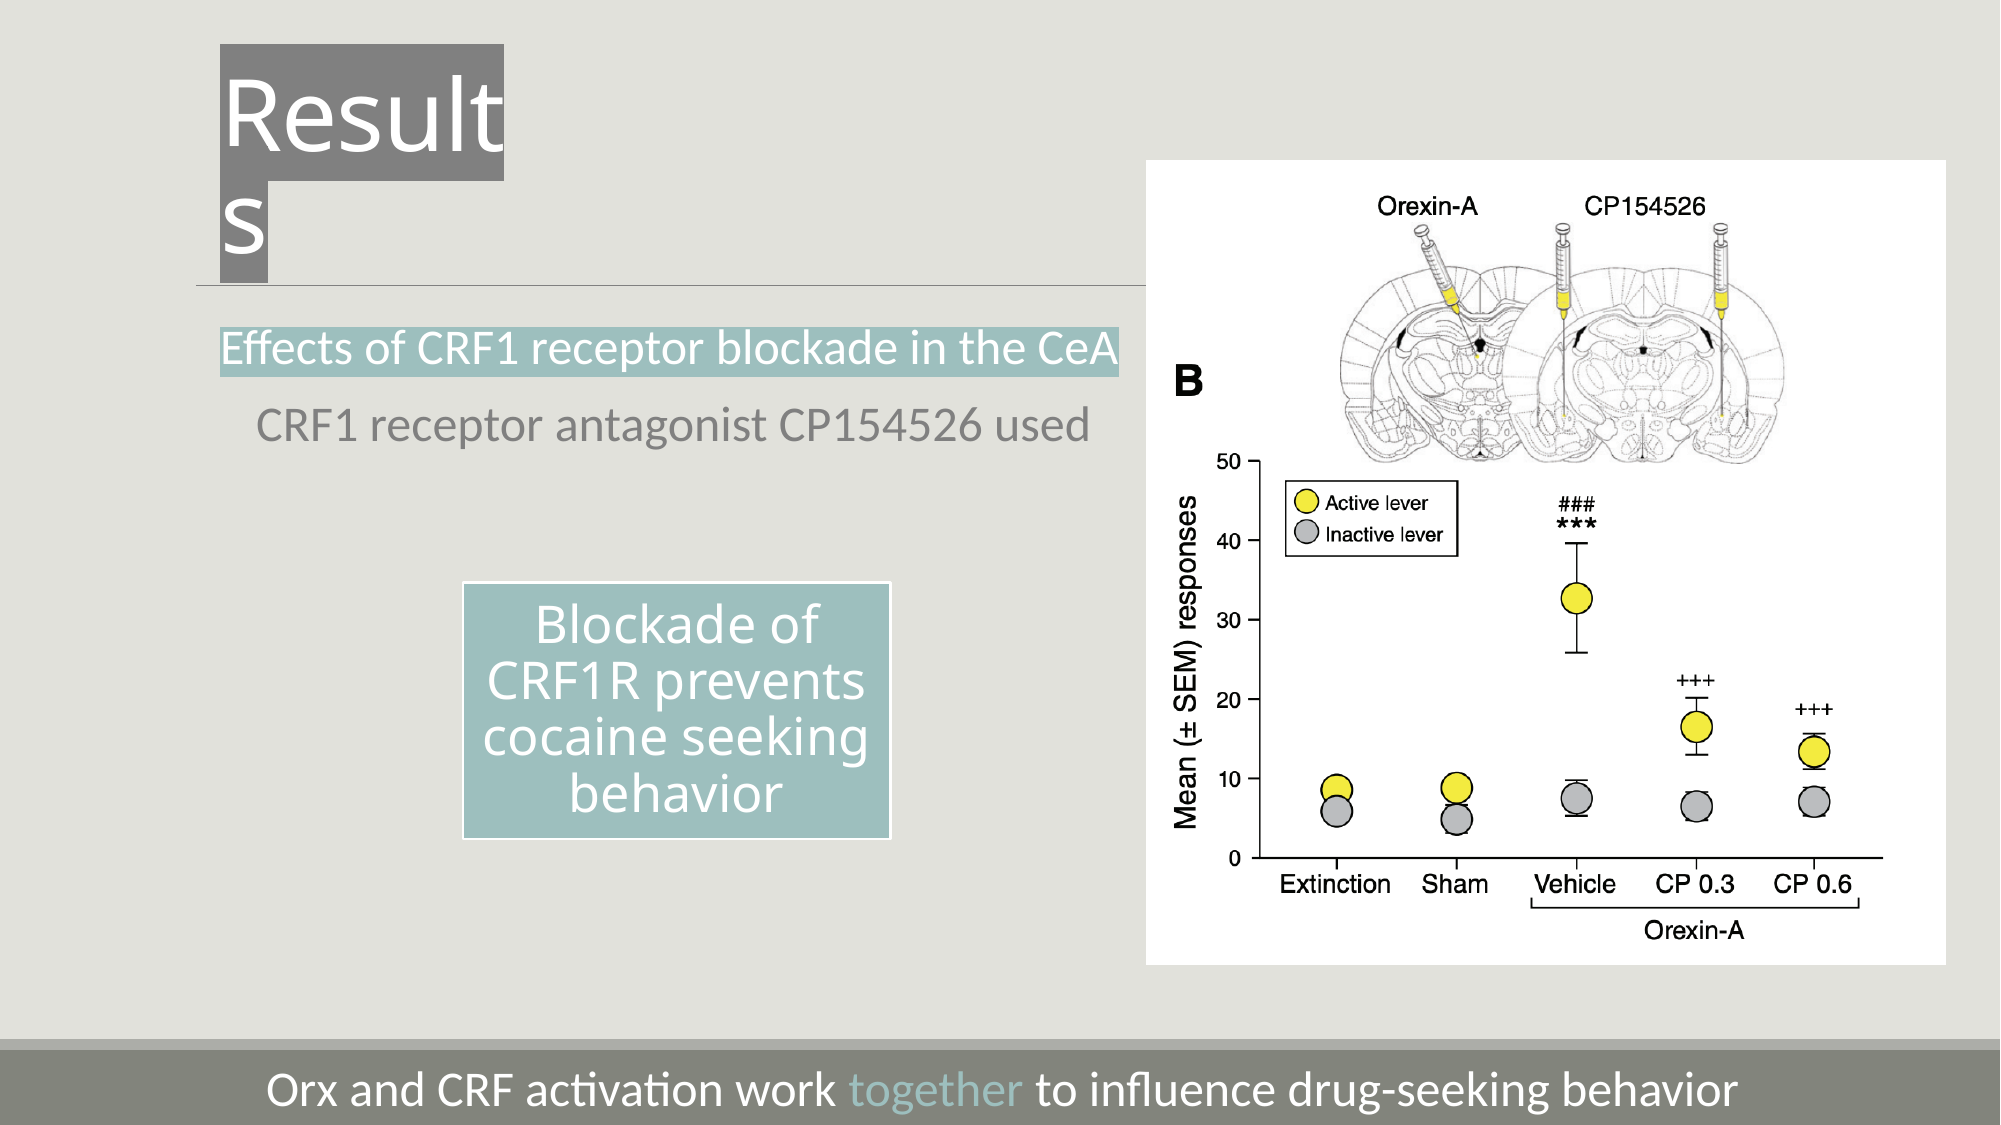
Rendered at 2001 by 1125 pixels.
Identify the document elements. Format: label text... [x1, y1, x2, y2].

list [1145, 159, 1947, 965]
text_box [462, 486, 892, 936]
text_box Orx and CRF activation work together to influence drug-seeking behavior [251, 1048, 1772, 1124]
text_box CRF1 receptor antagonist CP154526 used [241, 383, 1114, 459]
text_box Effects of CRF1 receptor blockade in the CeA [205, 306, 1142, 382]
title Results [205, 45, 528, 282]
